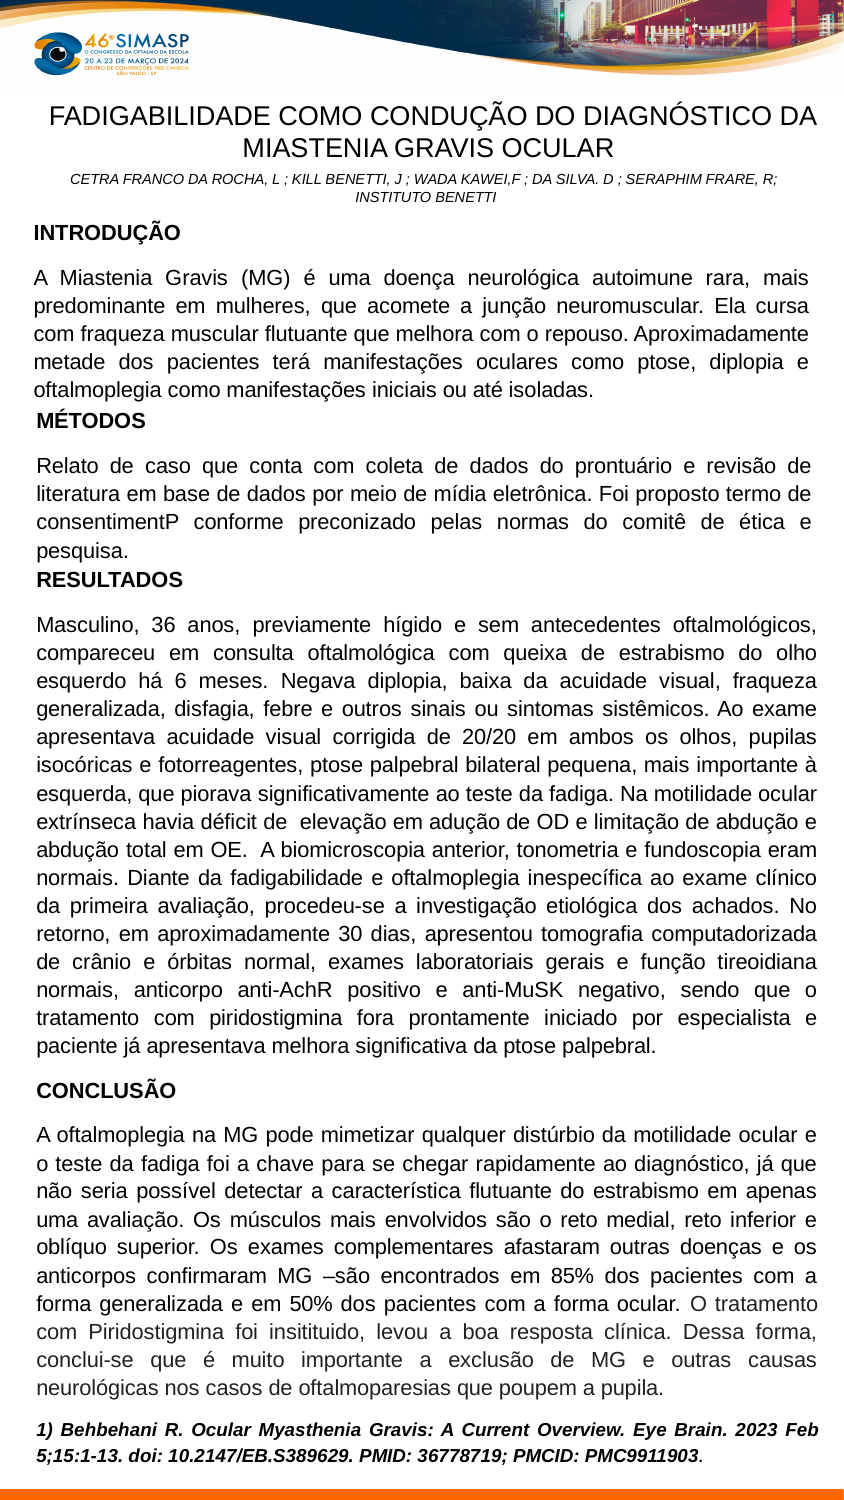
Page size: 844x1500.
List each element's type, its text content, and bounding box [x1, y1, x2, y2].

text_box MÉTODOS Relato de caso que conta com coleta de dados do prontuário e revisão de literatura em base de dados por meio de mídia eletrônica. Foi proposto termo de consentimentP conforme preconizado pelas normas do comitê de ética e pesquisa. [21, 397, 828, 556]
text_box RESULTADOS Masculino, 36 anos, previamente hígido e sem antecedentes oftalmológicos, compareceu em consulta oftalmológica com queixa de estrabismo do olho esquerdo há 6 meses. Negava diplopia, baixa da acuidade visual, fraqueza generalizada, disfagia, febre e outros sinais ou sintomas sistêmicos. Ao exame apresentava acuidade visual corrigida de 20/20 em ambos os olhos, pupilas isocóricas e fotorreagentes, ptose palpebral bilateral pequena, mais importante à esquerda, que piorava significativamente ao teste da fadiga. Na motilidade ocular extrínseca havia déficit de elevação em adução de OD e limitação de abdução e abdução total em OE. A biomicroscopia anterior, tonometria e fundoscopia eram normais. Diante da fadigabilidade e oftalmoplegia inespecífica ao exame clínico da primeira avaliação, procedeu-se a investigação etiológica dos achados. No retorno, em aproximadamente 30 dias, apresentou tomografia computadorizada de crânio e órbitas normal, exames laboratoriais gerais e função tireoidiana normais, anticorpo anti-AchR positivo e anti-MuSK negativo, sendo que o tratamento com piridostigmina fora prontamente iniciado por especialista e paciente já apresentava melhora significativa da ptose palpebral. CONCLUSÃO A oftalmoplegia na MG pode mimetizar qualquer distúrbio da motilidade ocular e o teste da fadiga foi a chave para se chegar rapidamente ao diagnóstico, já que não seria possível detectar a característica flutuante do estrabismo em apenas uma avaliação. Os músculos mais envolvidos são o reto medial, reto inferior e oblíquo superior. Os exames complementares afastaram outras doenças e os anticorpos confirmaram MG –são encontrados em 85% dos pacientes com a forma generalizada e em 50% dos pacientes com a forma ocular. O tratamento com Piridostigmina foi insitituido, levou a boa resposta clínica. Dessa forma, conclui-se que é muito importante a exclusão de MG e outras causas neurológicas nos casos de oftalmoparesias que poupem a pupila. 1) Behbehani R. Ocular Myasthenia Gravis: A Current Overview. Eye Brain. 2023 Feb 5;15:1-13. doi: 10.2147/EB.S389629. PMID: 36778719; PMCID: PMC9911903. [21, 556, 834, 1475]
text_box INTRODUÇÃO A Miastenia Gravis (MG) é uma doença neurológica autoimune rara, mais predominante em mulheres, que acomete a junção neuromuscular. Ela cursa com fraqueza muscular flutuante que melhora com o repouso. Aproximadamente metade dos pacientes terá manifestações oculares como ptose, diplopia e oftalmoplegia como manifestações iniciais ou até isoladas. [18, 209, 825, 454]
text_box FADIGABILIDADE COMO CONDUÇÃO DO DIAGNÓSTICO DA MIASTENIA GRAVIS OCULAR [20, 99, 844, 231]
text_box [0, 1489, 844, 1500]
picture [0, 0, 844, 93]
text_box CETRA FRANCO DA ROCHA, L ; KILL BENETTI, J ; WADA KAWEI,F ; DA SILVA. D ; SERAPHIM FRARE, R; INSTITUTO BENETTI [20, 162, 832, 213]
